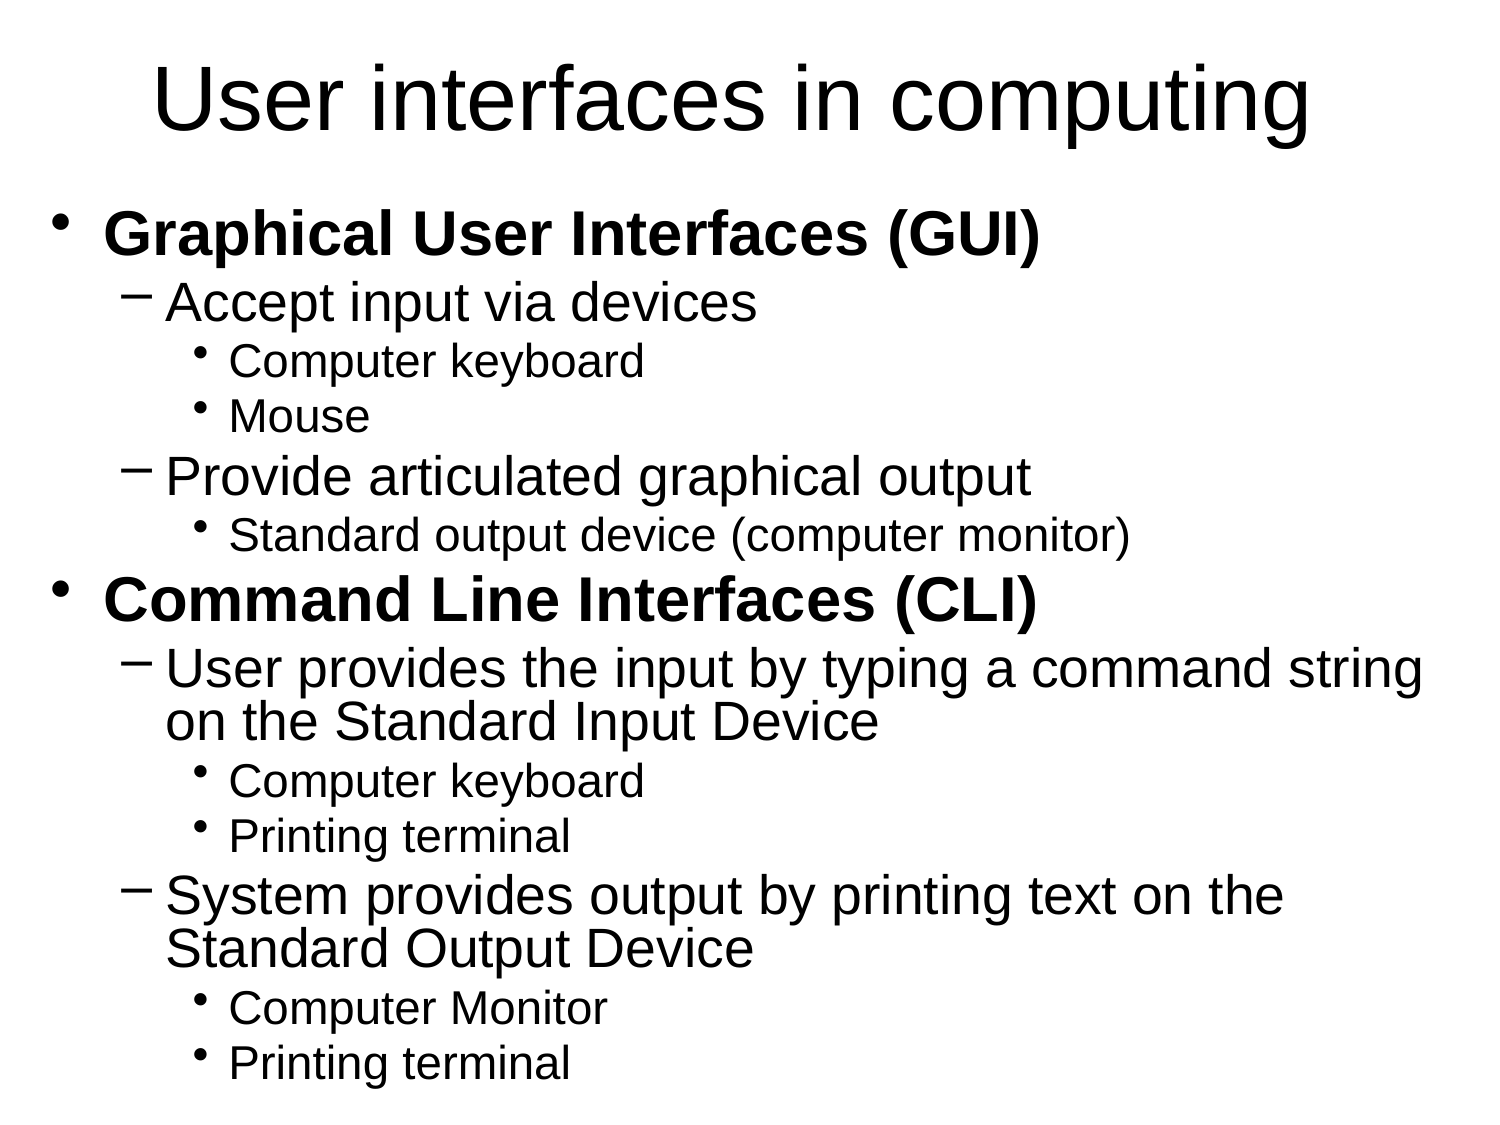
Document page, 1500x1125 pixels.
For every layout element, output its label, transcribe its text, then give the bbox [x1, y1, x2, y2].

list Graphical User Interfaces (GUI) Accept input via devices Computer keyboard Mouse Provide articulated graphical output Standard output device (computer monitor) Command Line Interfaces (CLI) User provides the input by typing a command string on the Standard Input Device Computer keyboard Printing terminal System provides output by printing text on the Standard Output Device Computer Monitor Printing terminal [34, 198, 1454, 1102]
title User interfaces in computing [70, 0, 1421, 188]
